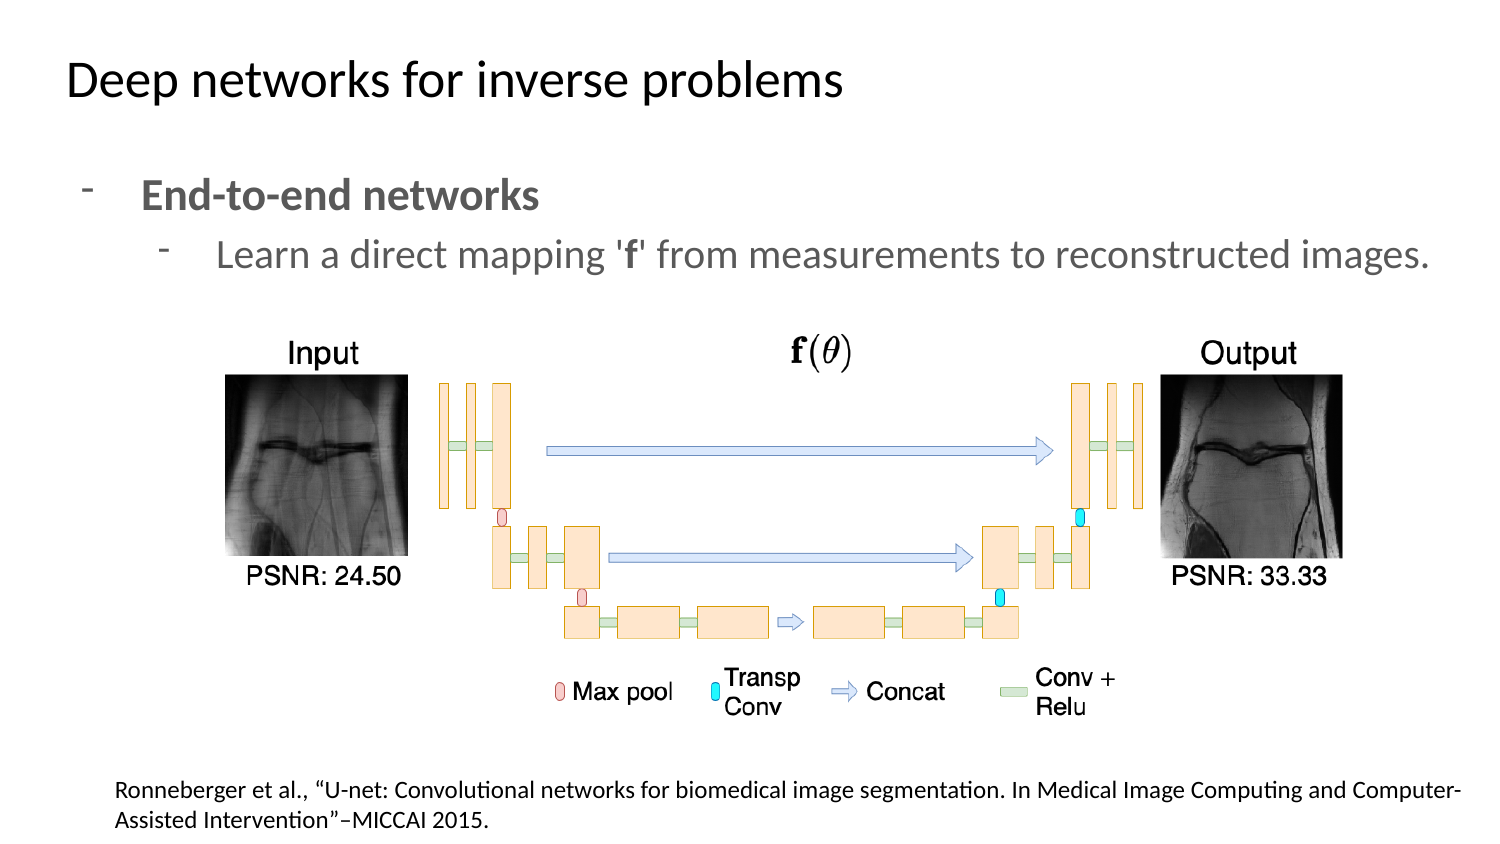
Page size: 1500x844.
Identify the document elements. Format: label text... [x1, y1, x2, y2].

text_box Ronneberger et al., “U-net: Convolutional networks for biomedical image segmentation. In Medical Image Computing and Computer-Assisted Intervention”–MICCAI 2015. [99, 758, 1491, 820]
picture [224, 300, 1343, 721]
title Deep networks for inverse problems [51, 29, 1449, 124]
list End-to-end networks Learn a direct mapping 'f' from measurements to reconstructed images. [51, 141, 1449, 813]
